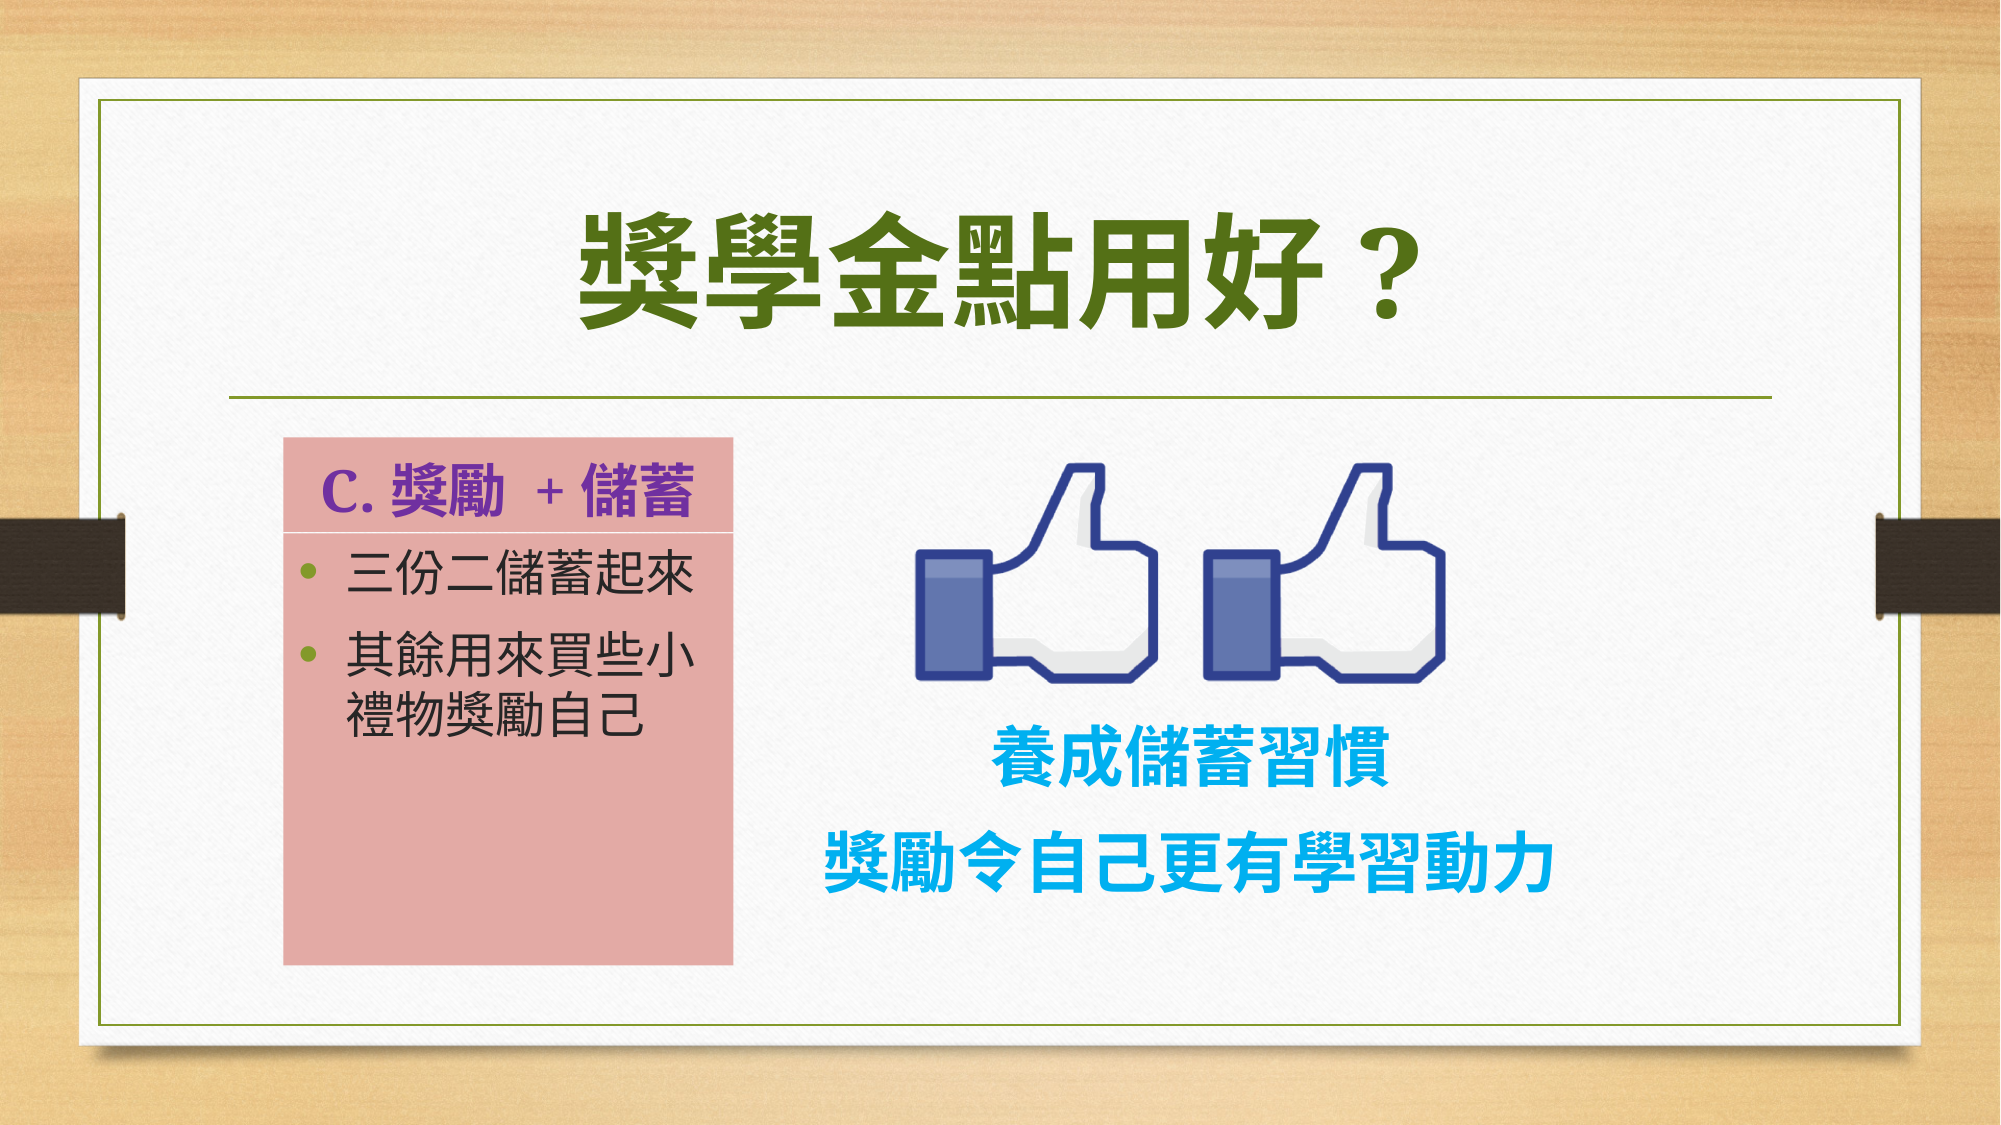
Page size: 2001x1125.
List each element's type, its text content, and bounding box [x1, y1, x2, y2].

list C.獎勵 +儲蓄 [283, 437, 734, 532]
list 養成儲蓄習慣 獎勵令自己更有學習動力 [804, 707, 1579, 1125]
title 獎學金點用好? [212, 161, 1788, 375]
list 三份二儲蓄起來 其餘用來買些小禮物獎勵自己 [283, 533, 734, 966]
picture [0, 0, 2001, 1125]
